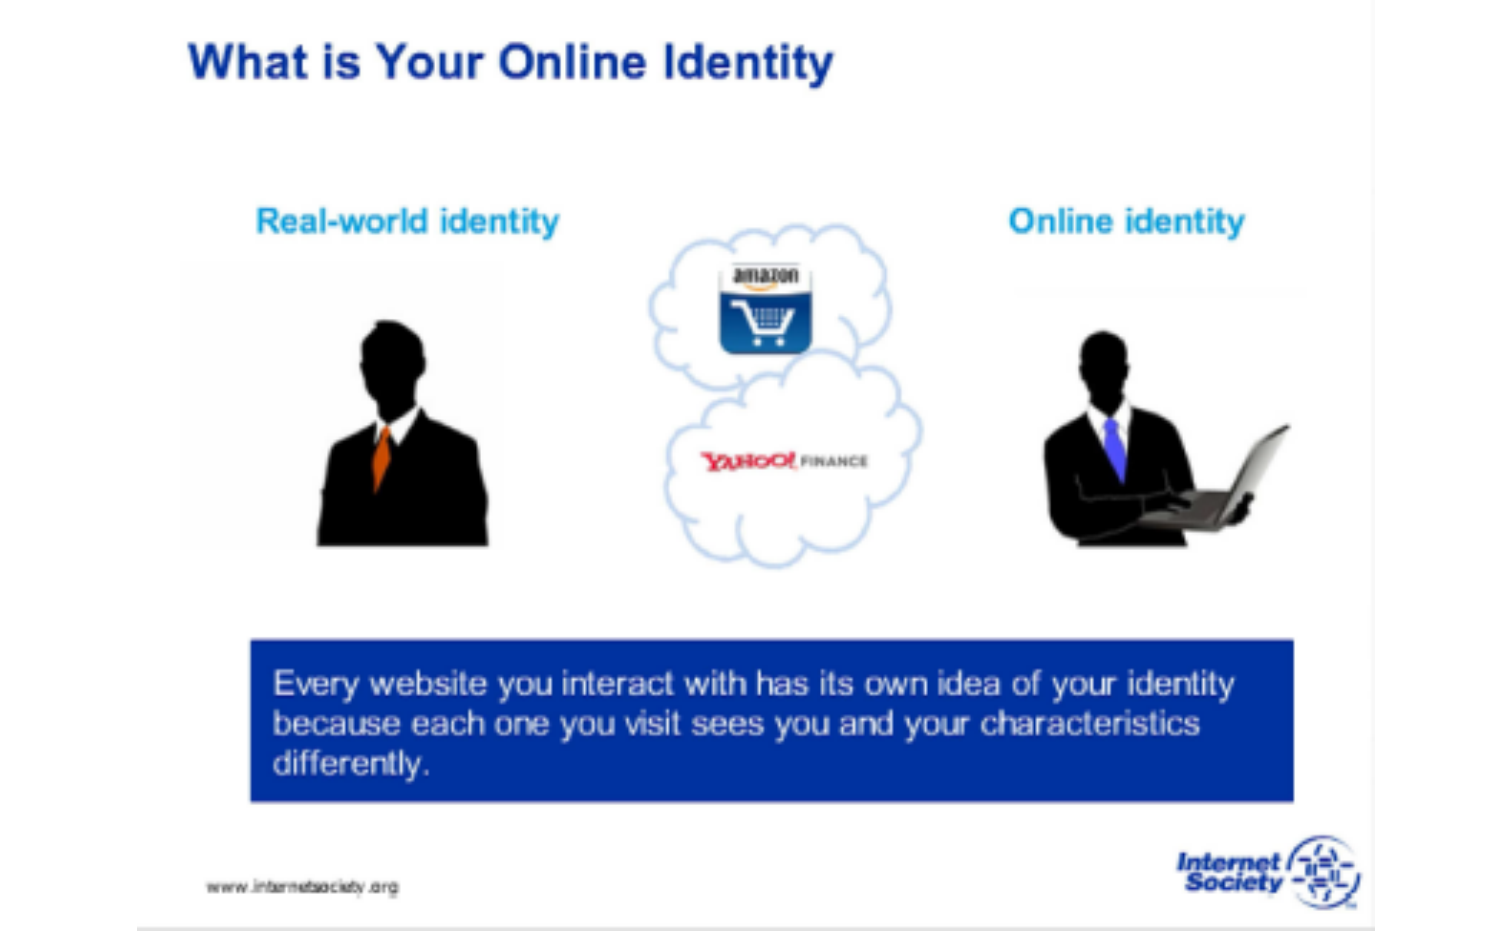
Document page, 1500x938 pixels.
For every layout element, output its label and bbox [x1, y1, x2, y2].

picture [137, 0, 1376, 932]
